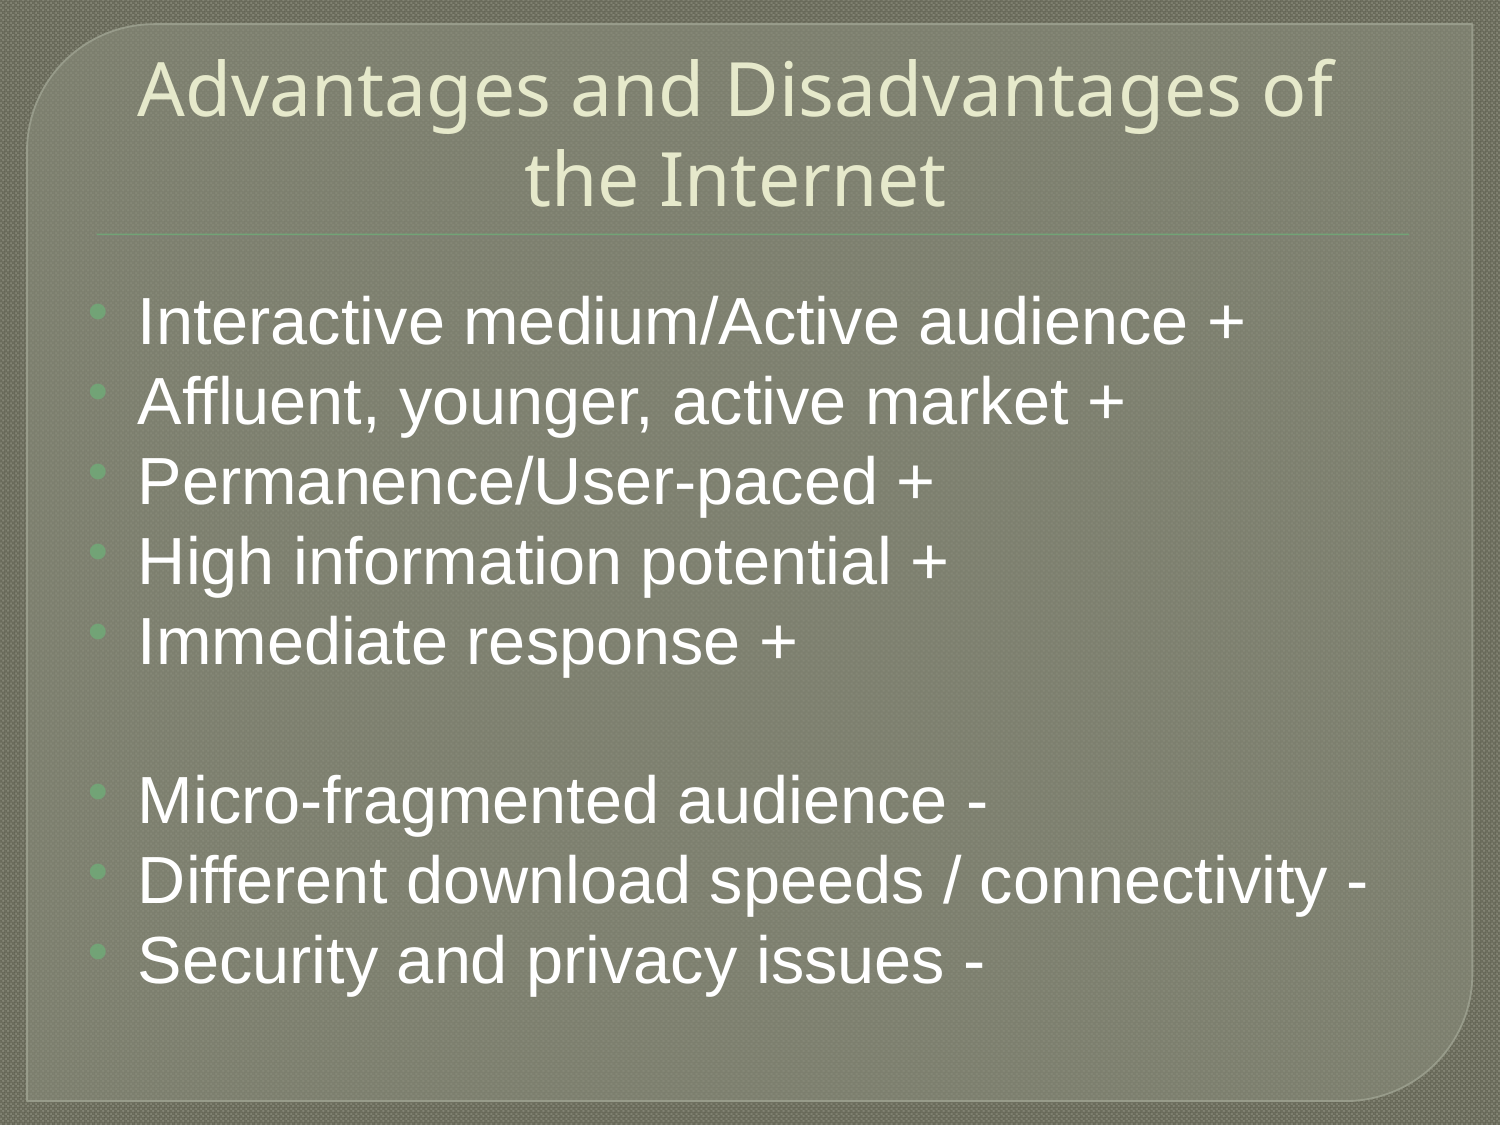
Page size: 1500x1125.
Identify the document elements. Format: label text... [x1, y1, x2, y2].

list Interactive medium/Active audience + Affluent, younger, active market + Permanence/User-paced + High information potential + Immediate response + Micro-fragmented audience - Different download speeds / connectivity - Security and privacy issues - [75, 270, 1425, 1013]
title Advantages and Disadvantages of the Internet [75, 41, 1388, 230]
picture [0, 0, 1500, 1125]
